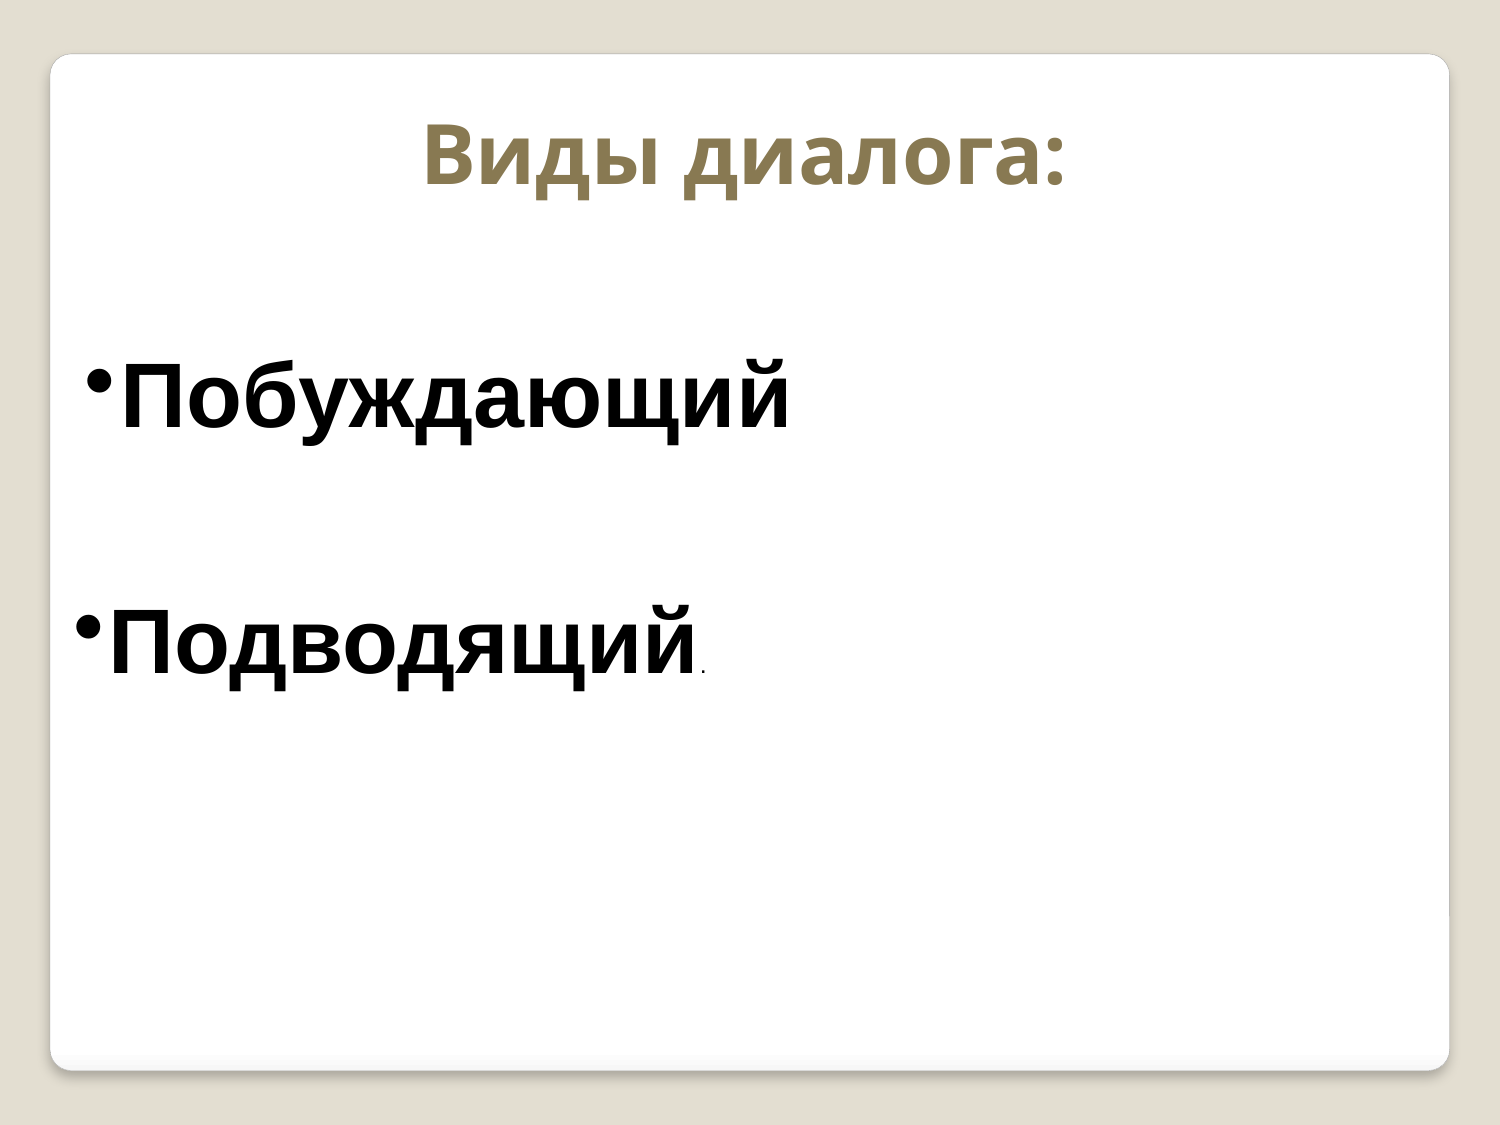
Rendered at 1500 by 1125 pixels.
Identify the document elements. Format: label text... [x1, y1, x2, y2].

text_box Виды диалога: [82, 93, 1407, 209]
text_box Подводящий. [58, 575, 1442, 700]
text_box Побуждающий [70, 328, 1442, 454]
